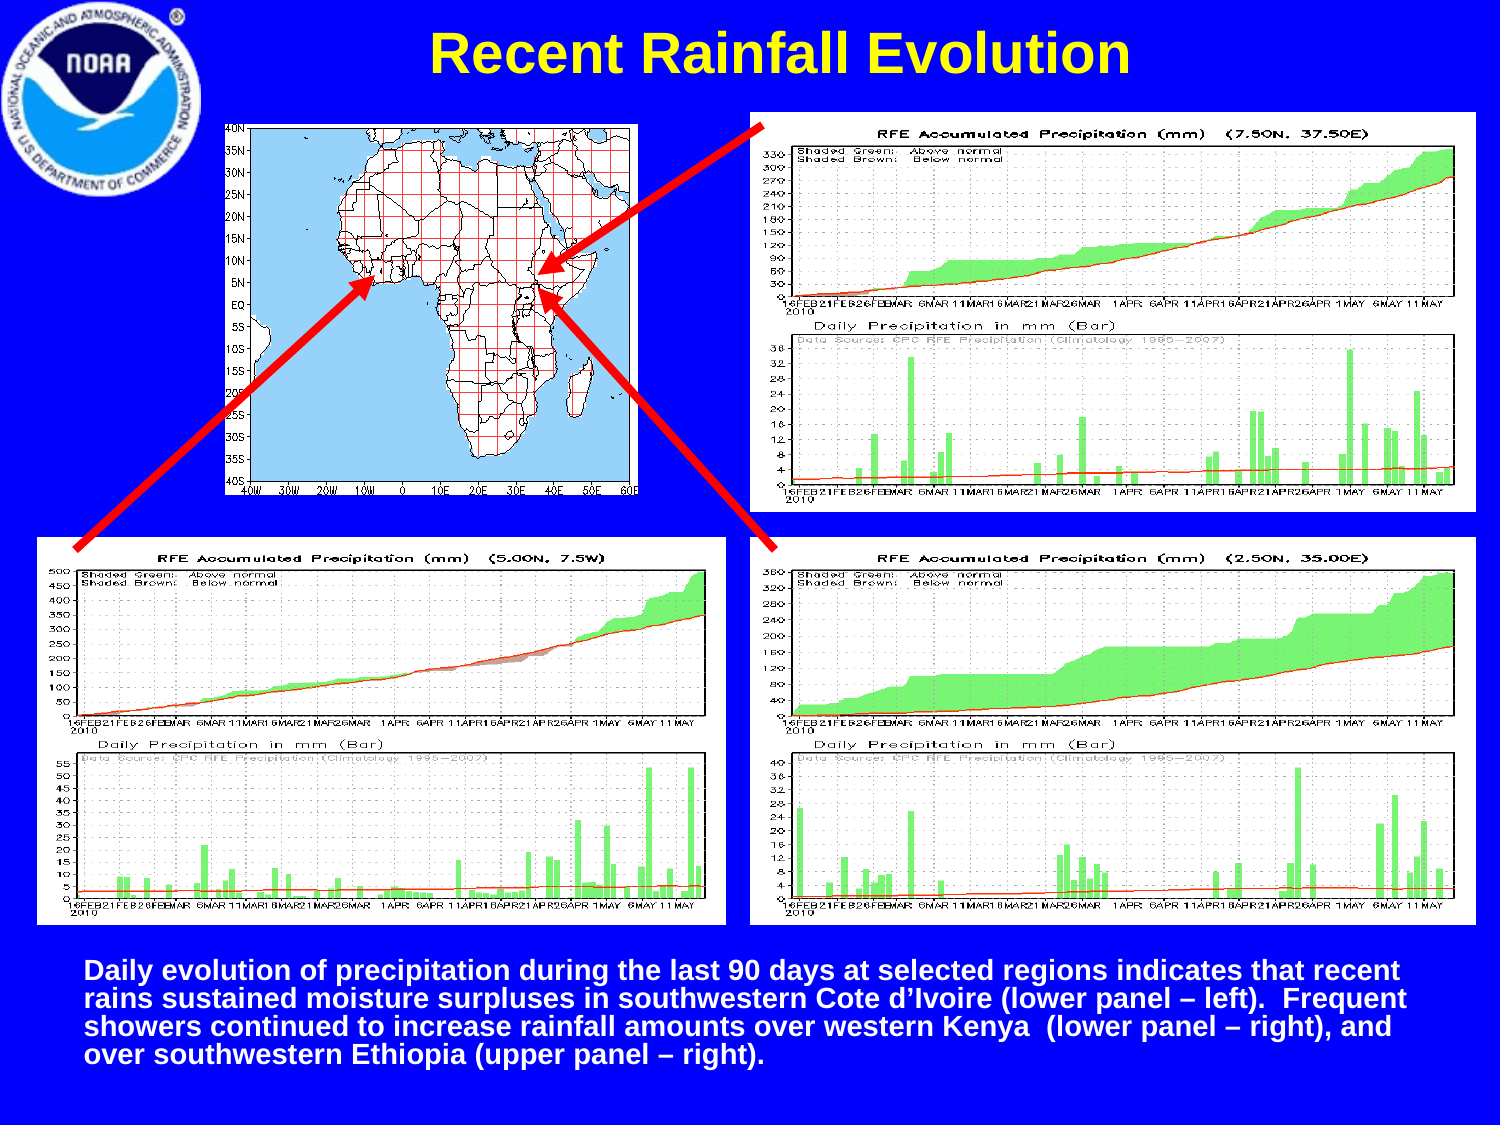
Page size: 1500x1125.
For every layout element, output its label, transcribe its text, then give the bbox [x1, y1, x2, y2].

picture [37, 537, 725, 925]
text_box Recent Rainfall Evolution [287, 0, 1275, 100]
picture [749, 112, 1475, 512]
picture [0, 0, 200, 200]
picture [224, 124, 638, 495]
picture [749, 537, 1475, 925]
text_box Daily evolution of precipitation during the last 90 days at selected regions indicates that recent rains sustained moisture surpluses in southwestern Cote d’Ivoire (lower panel – left). Frequent showers continued to increase rainfall amounts over western Kenya (lower panel – right), and over southwestern Ethiopia (upper panel – right). [12, 949, 1438, 1100]
